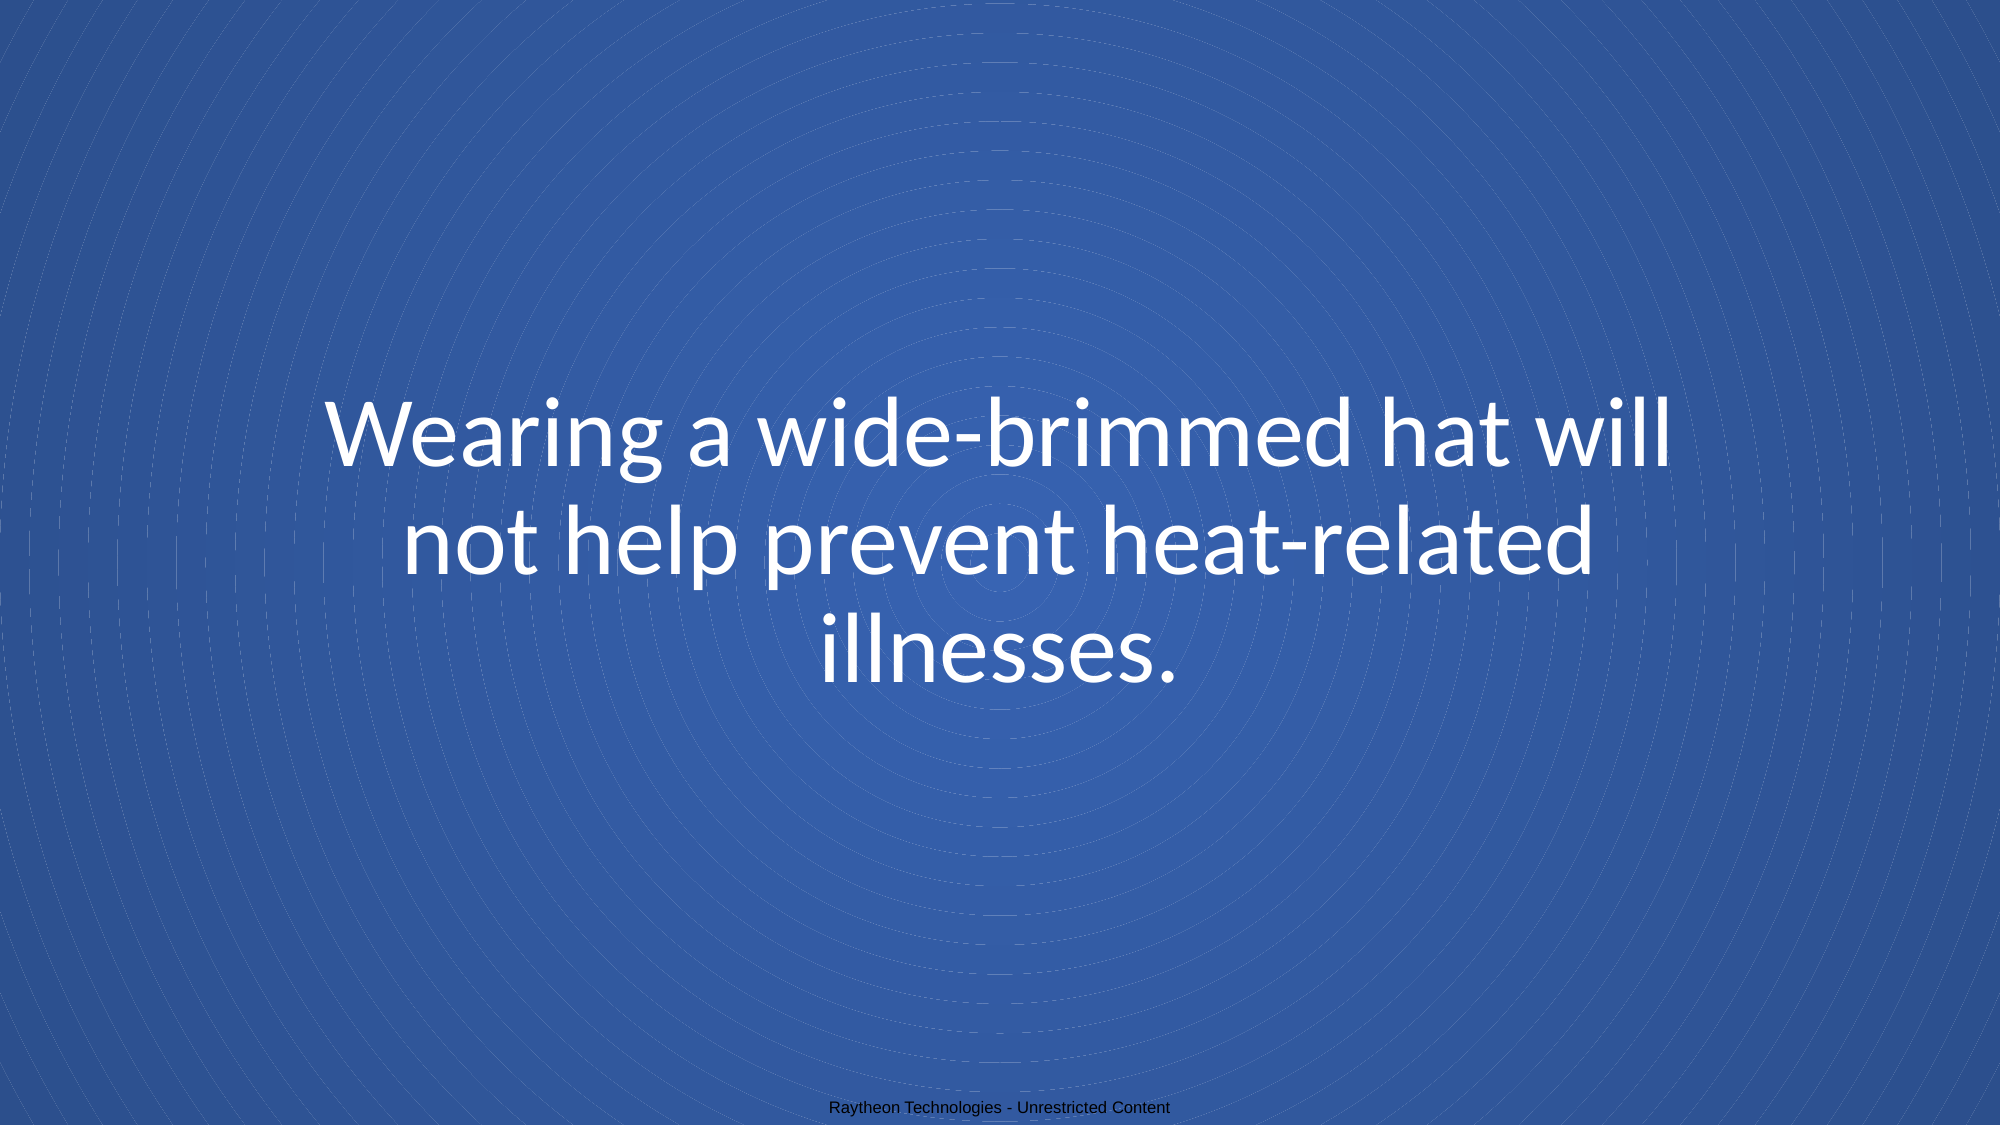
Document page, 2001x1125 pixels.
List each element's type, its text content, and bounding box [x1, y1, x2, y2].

title Wearing a wide-brimmed hat will not help prevent heat-related illnesses. [285, 373, 1715, 591]
text_box Raytheon Technologies - Unrestricted Content [814, 1089, 1186, 1125]
